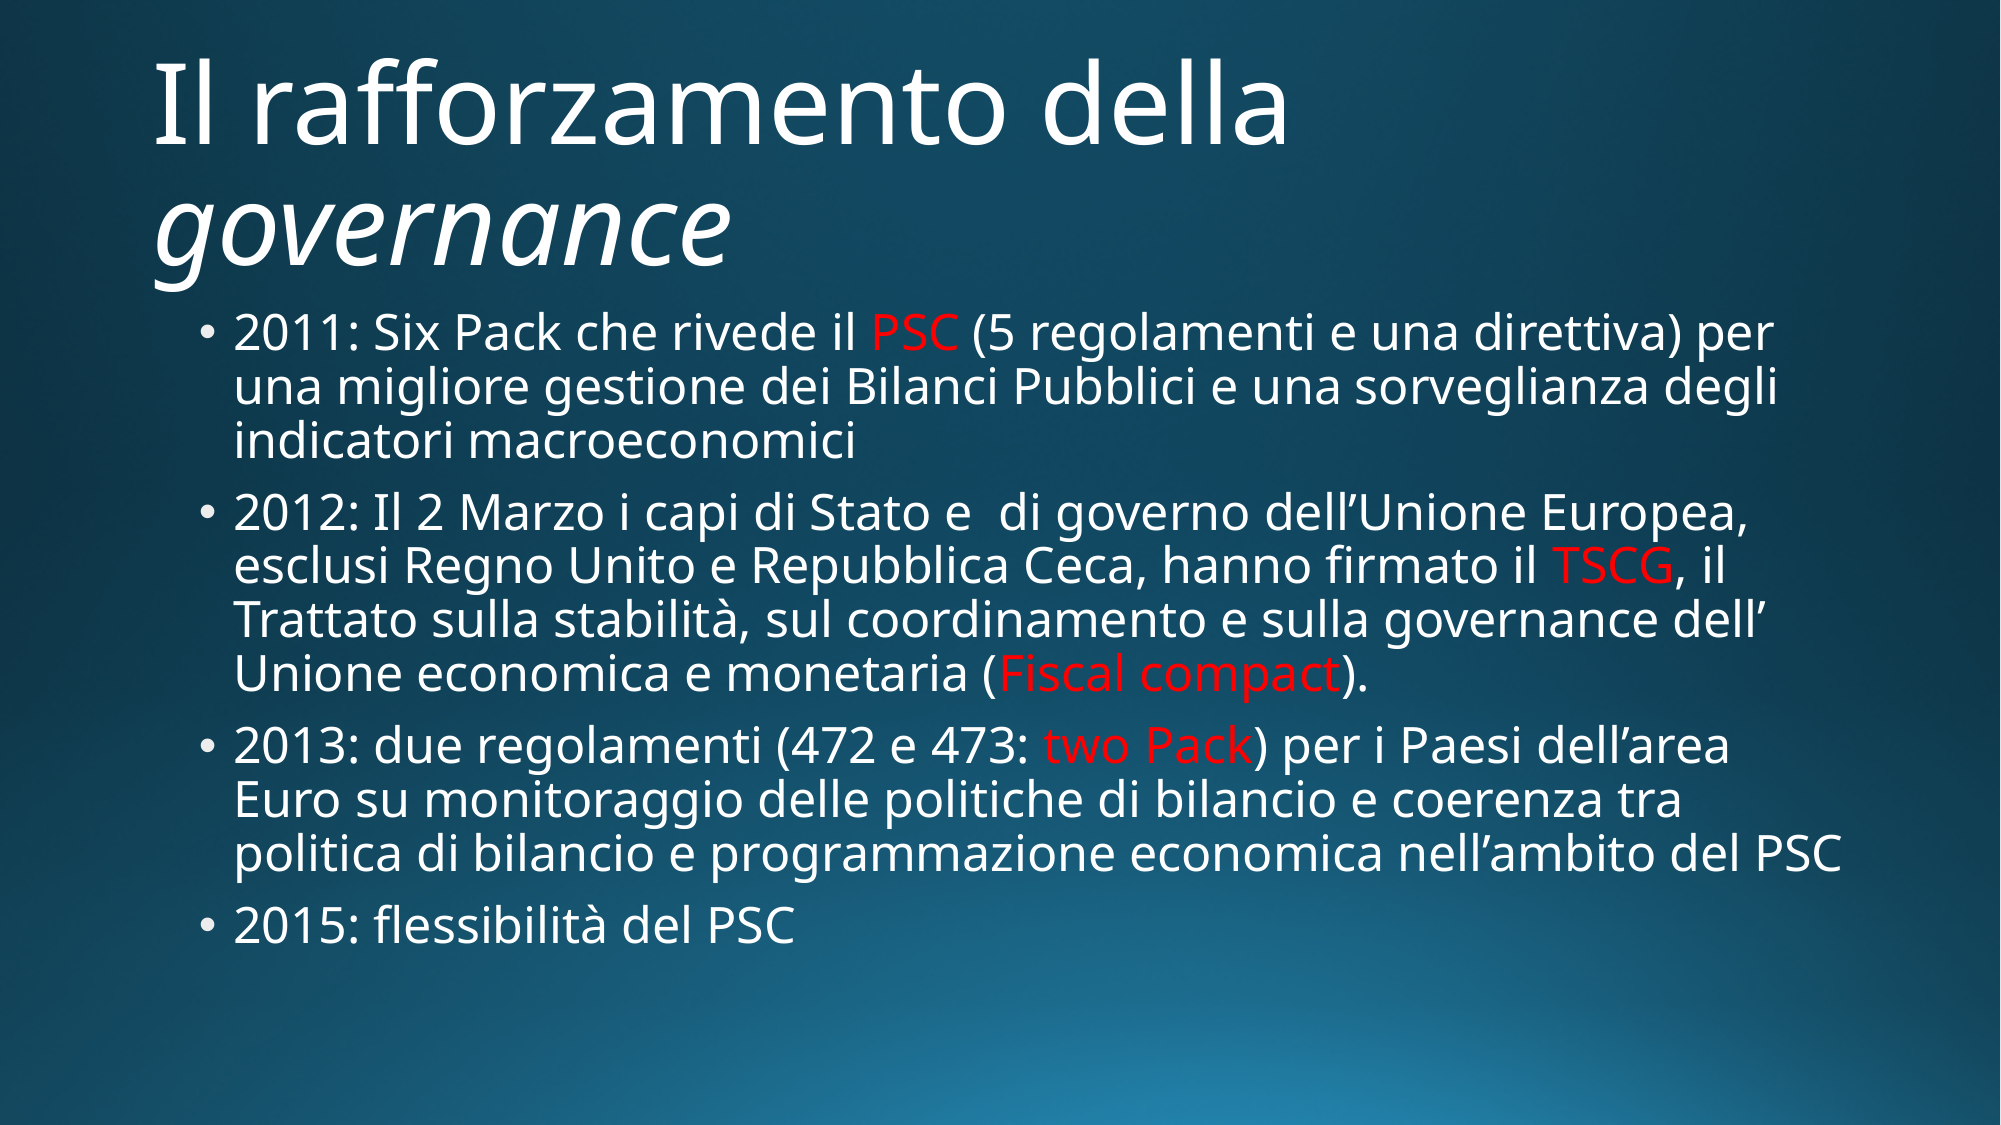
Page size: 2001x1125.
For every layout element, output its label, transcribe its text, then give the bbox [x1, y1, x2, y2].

list 2011: Six Pack che rivede il PSC (5 regolamenti e una direttiva) per una migliore gestione dei Bilanci Pubblici e una sorveglianza degli indicatori macroeconomici 2012: Il 2 Marzo i capi di Stato e di governo dell’Unione Europea, esclusi Regno Unito e Repubblica Ceca, hanno firmato il TSCG, il Trattato sulla stabilità, sul coordinamento e sulla governance dell’ Unione economica e monetaria (Fiscal compact). 2013: due regolamenti (472 e 473: two Pack) per i Paesi dell’area Euro su monitoraggio delle politiche di bilancio e coerenza tra politica di bilancio e programmazione economica nell’ambito del PSC 2015: flessibilità del PSC [183, 299, 1863, 1014]
picture [0, 0, 2001, 1125]
title Il rafforzamento della governance [137, 59, 1863, 278]
